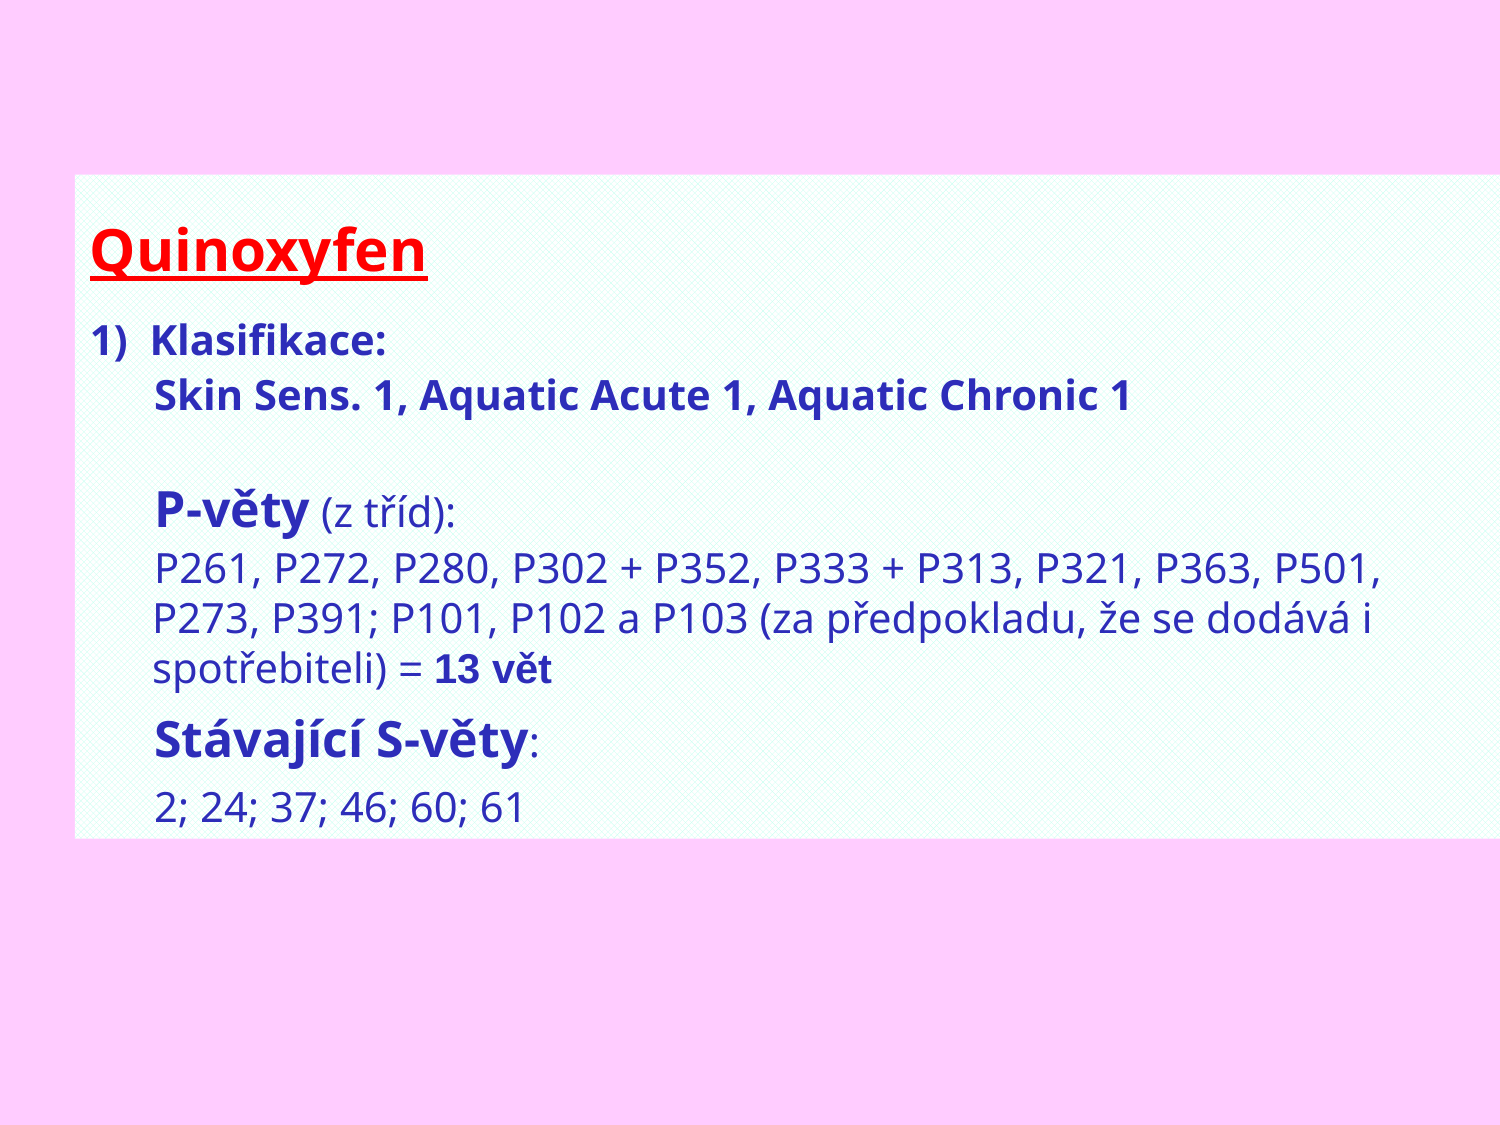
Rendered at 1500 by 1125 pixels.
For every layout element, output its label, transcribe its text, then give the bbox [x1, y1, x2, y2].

text_box Quinoxyfen 1) Klasifikace: Skin Sens. 1, Aquatic Acute 1, Aquatic Chronic 1 P-věty (z tříd): P261, P272, P280, P302 + P352, P333 + P313, P321, P363, P501, P273, P391; P101, P102 a P103 (za předpokladu, že se dodává i spotřebiteli) = 13 vět Stávající S-věty: 2; 24; 37; 46; 60; 61 [74, 174, 1500, 839]
